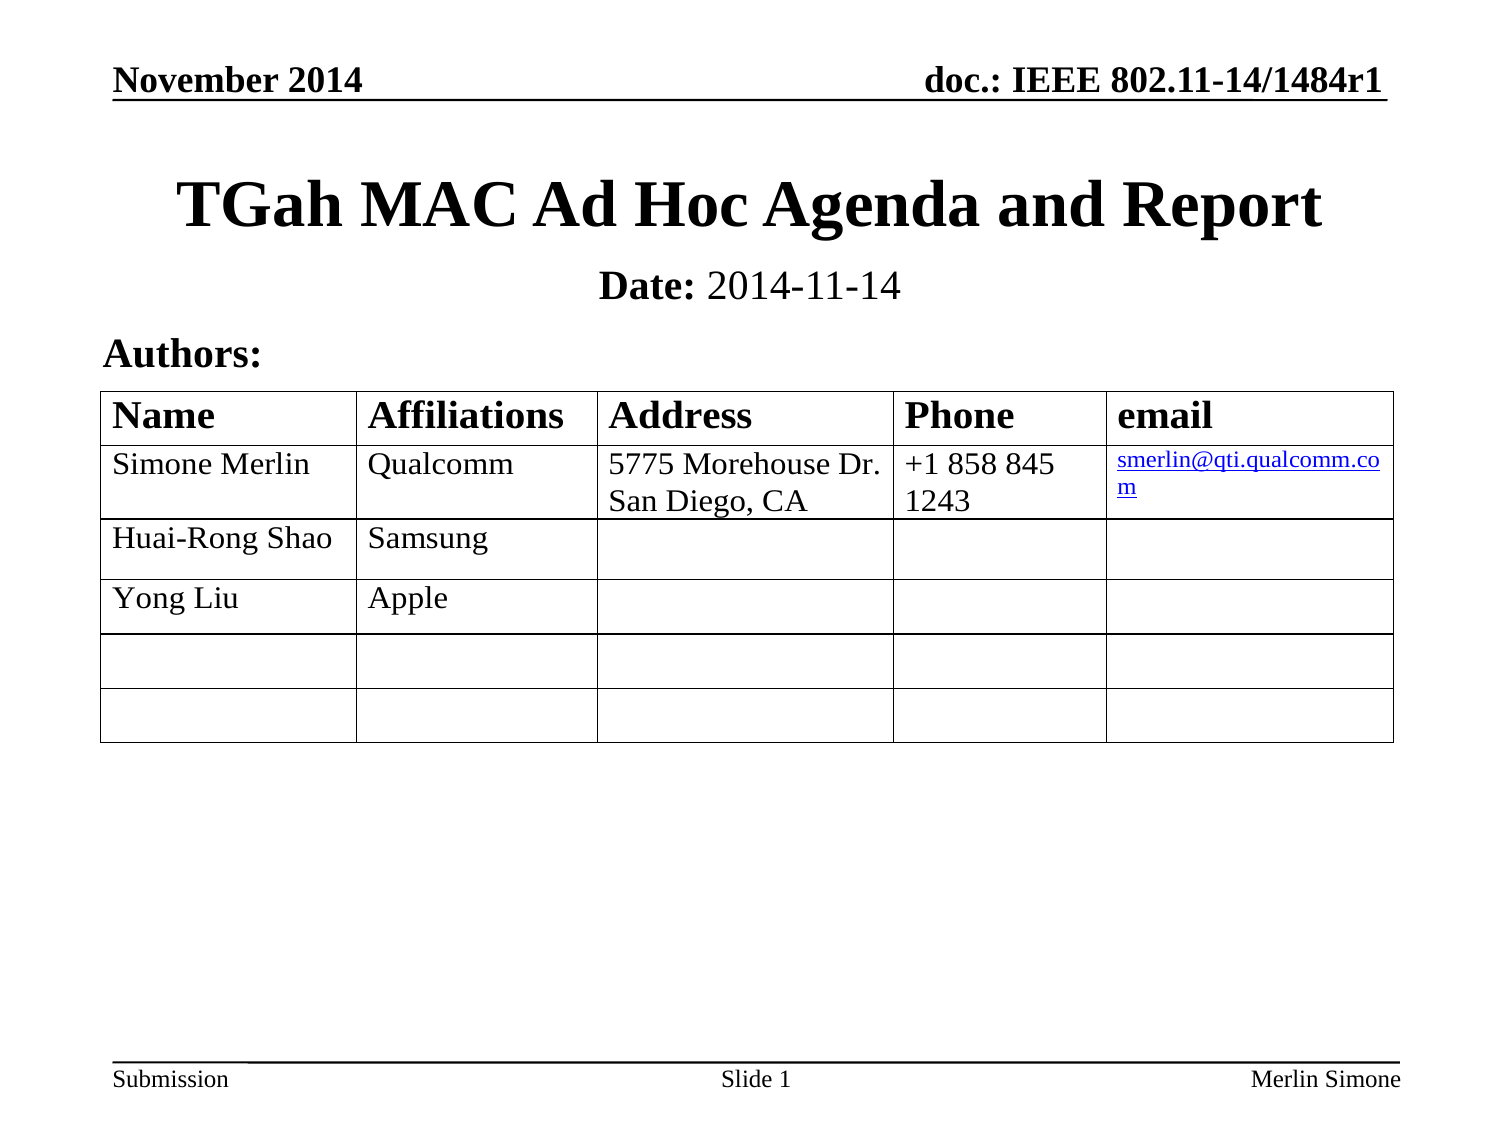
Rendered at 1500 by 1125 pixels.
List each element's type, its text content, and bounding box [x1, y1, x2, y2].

text_box Authors: [87, 318, 325, 381]
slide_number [112, 54, 426, 101]
list Date: 2014-11-14 [112, 249, 1388, 313]
footer Merlin Simone [1221, 1061, 1402, 1093]
slide_number Slide 1 [712, 1061, 800, 1093]
title TGah MAC Ad Hoc Agenda and Report [112, 112, 1388, 249]
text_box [85, 390, 1413, 914]
